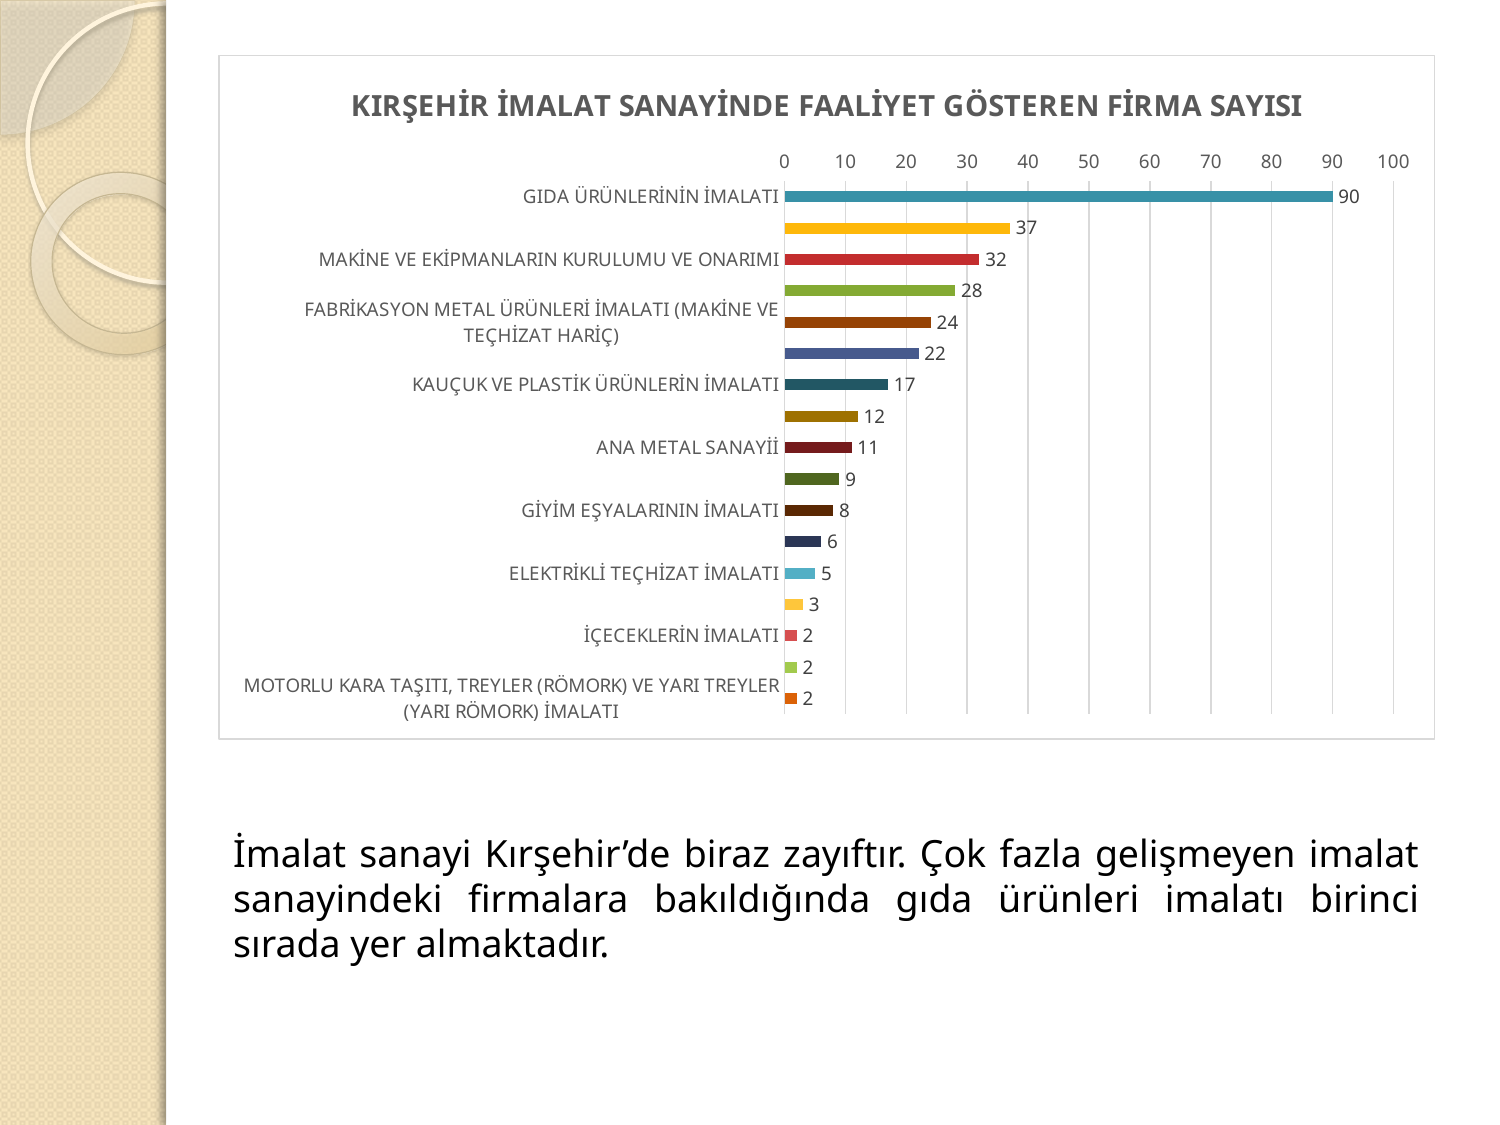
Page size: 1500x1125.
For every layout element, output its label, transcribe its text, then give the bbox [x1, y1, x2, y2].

text_box İmalat sanayi Kırşehir’de biraz zayıftır. Çok fazla gelişmeyen imalat sanayindeki firmalara bakıldığında gıda ürünleri imalatı birinci sırada yer almaktadır. [218, 822, 1435, 972]
chart [218, 54, 1436, 740]
